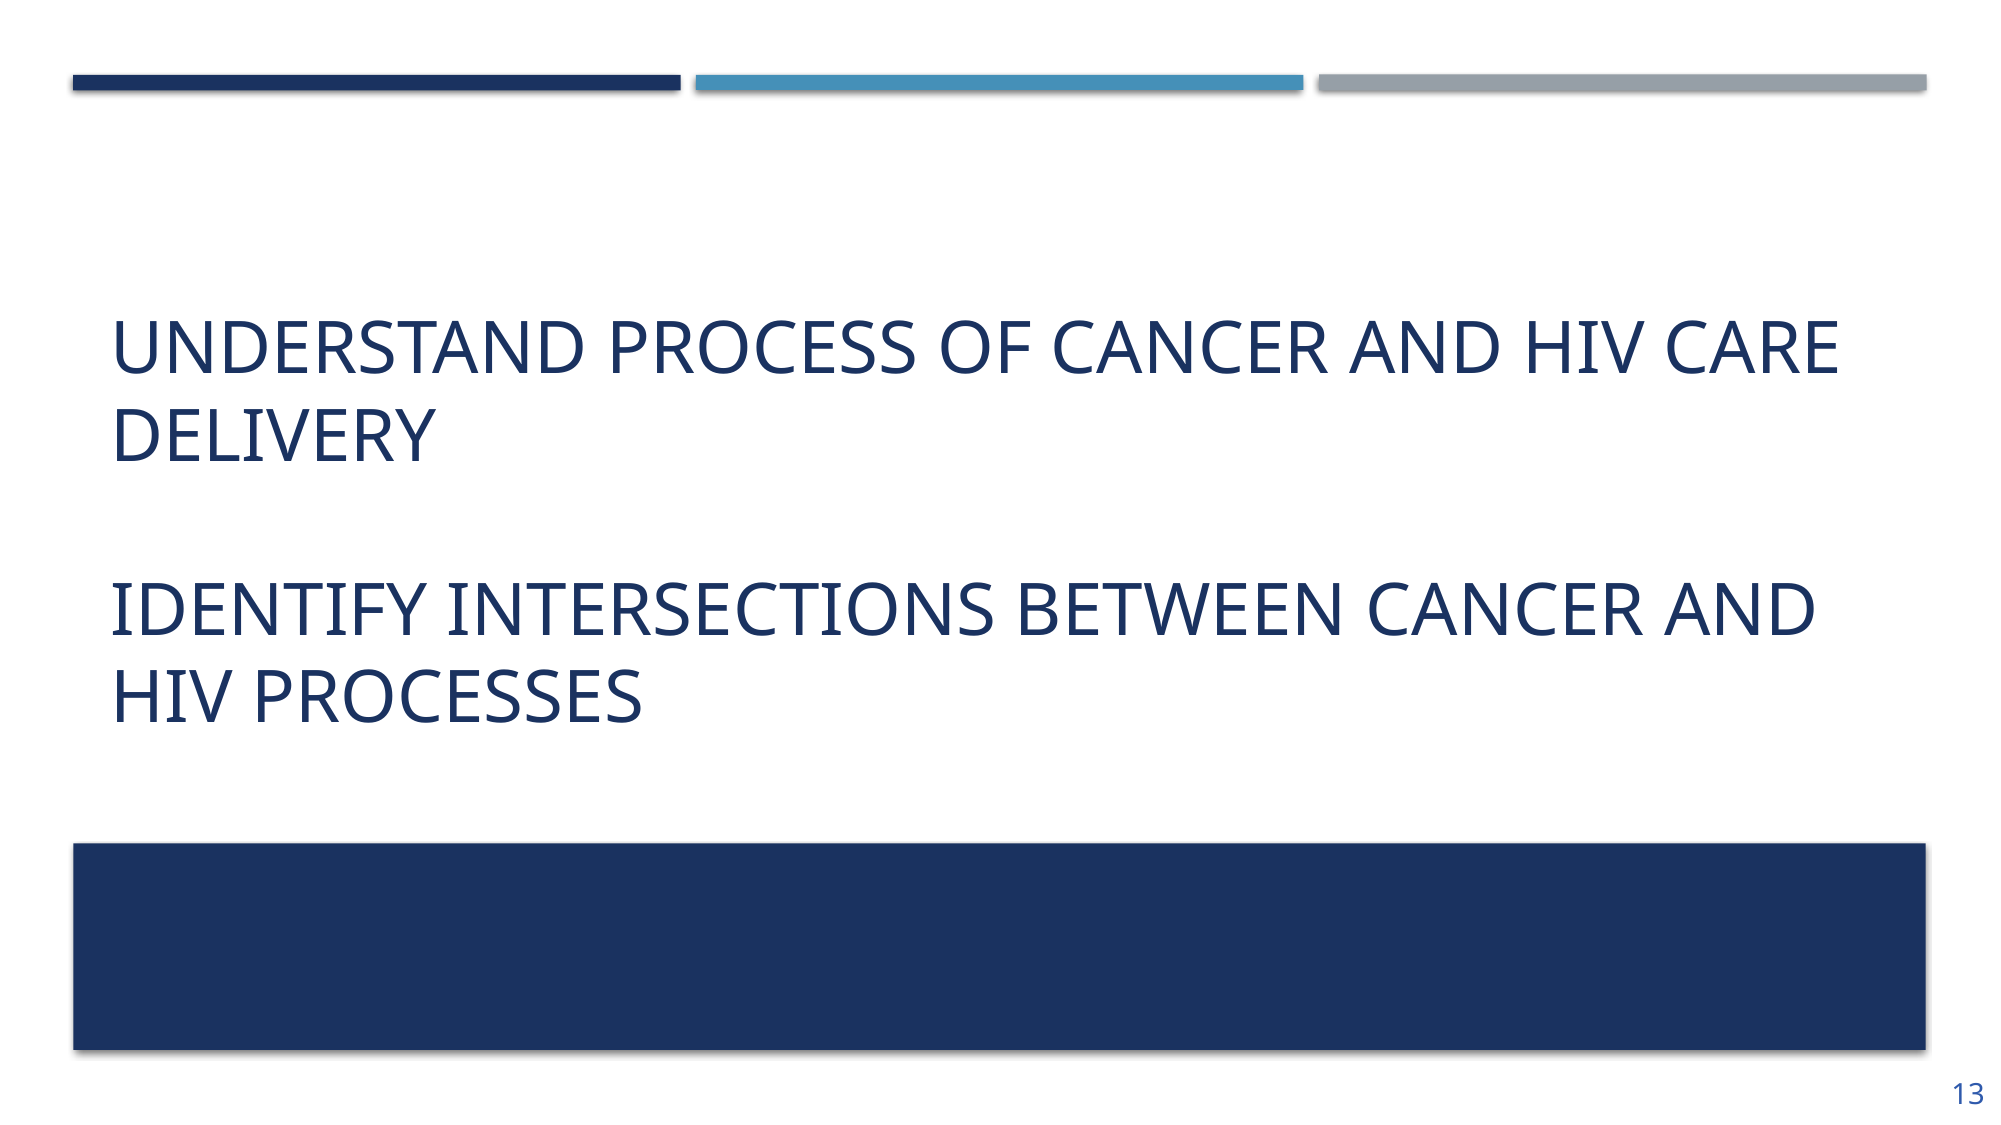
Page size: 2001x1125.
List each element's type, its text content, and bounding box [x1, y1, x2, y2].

title Understand process of cancer and HIV care delivery identify intersections between cancer and HIV processes [95, 293, 1905, 745]
slide_number 13 [1827, 1065, 2000, 1125]
